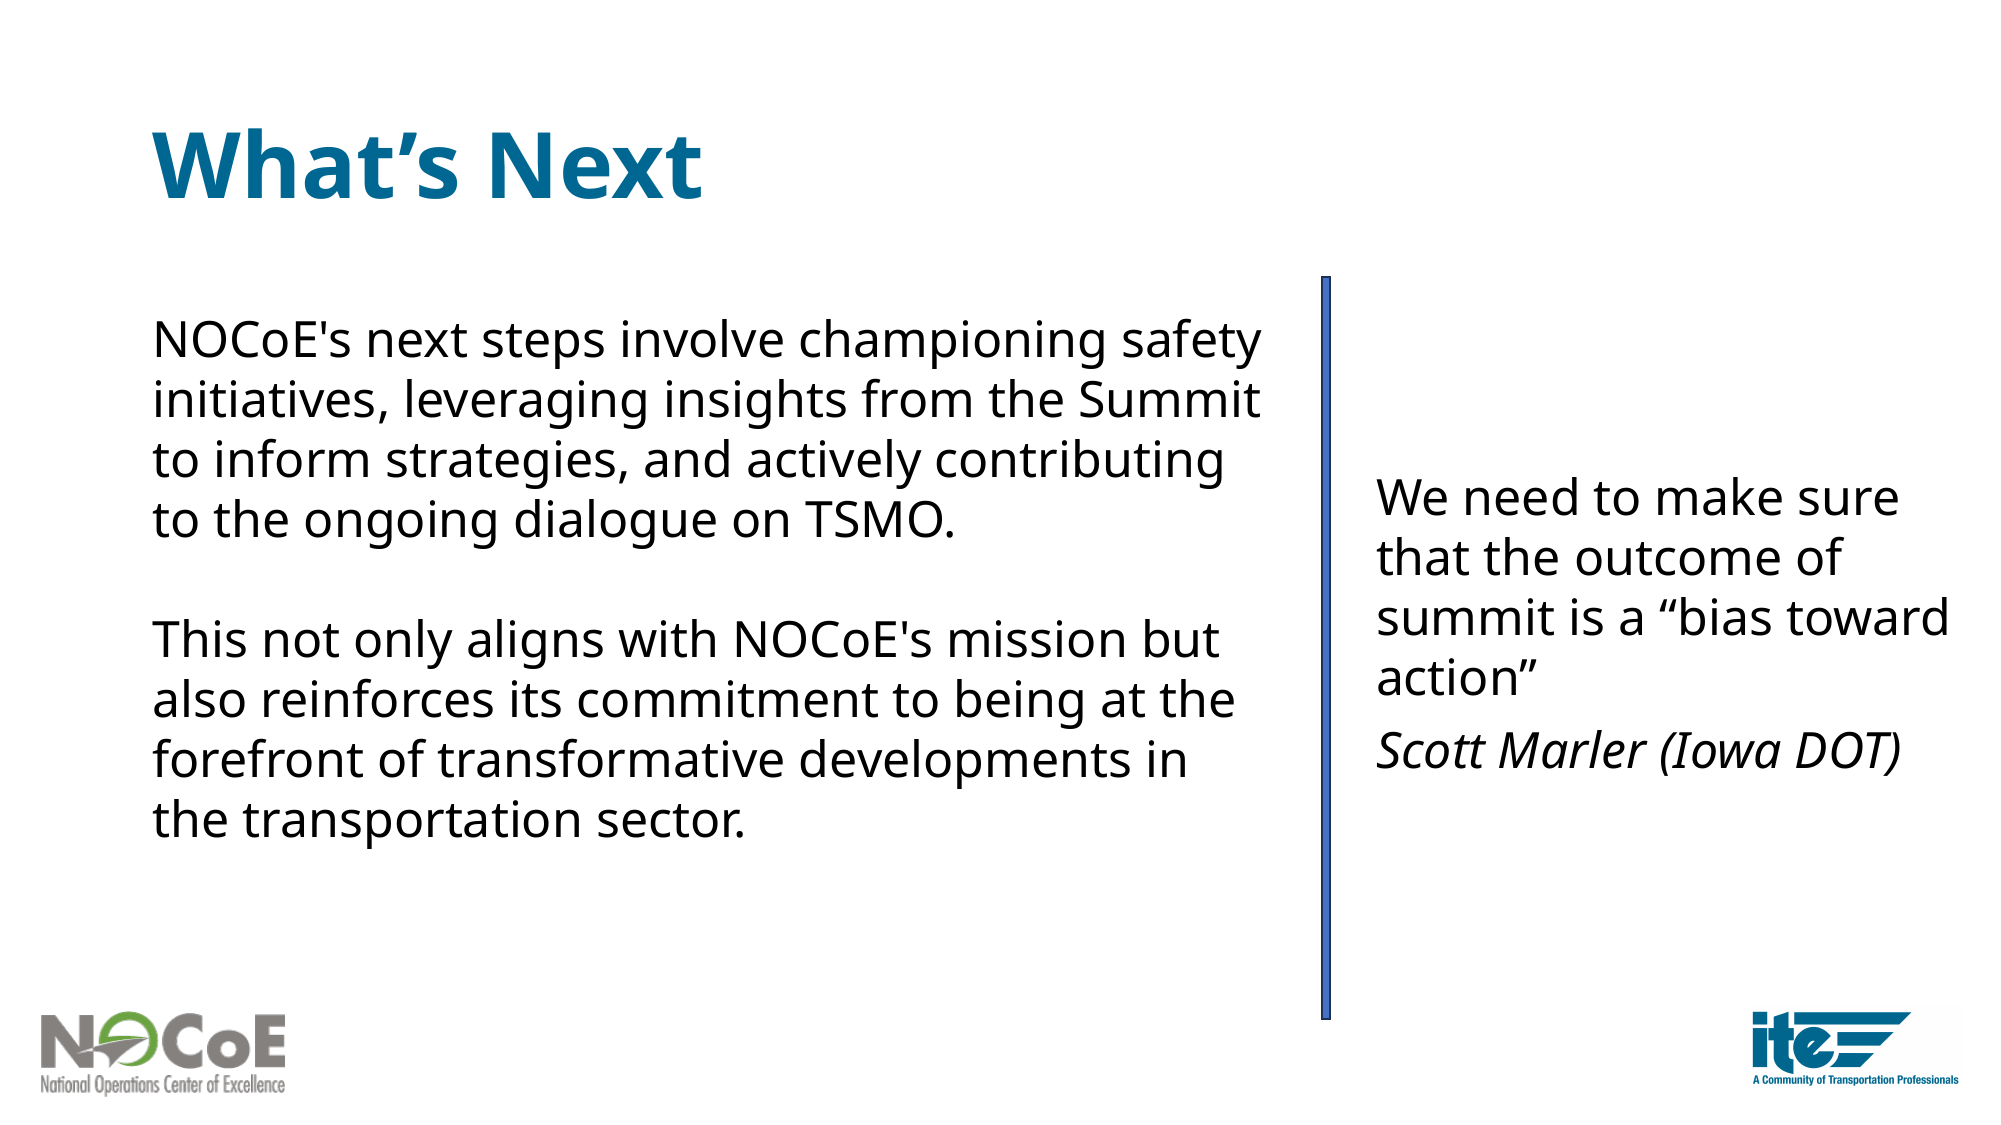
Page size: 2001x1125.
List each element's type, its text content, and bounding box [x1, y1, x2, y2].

list NOCoE's next steps involve championing safety initiatives, leveraging insights from the Summit to inform strategies, and actively contributing to the ongoing dialogue on TSMO. This not only aligns with NOCoE's mission but also reinforces its commitment to being at the forefront of transformative developments in the transportation sector. [137, 299, 1291, 916]
text_box [1321, 276, 1331, 1020]
title What’s Next [137, 59, 1863, 278]
text_box We need to make sure that the outcome of summit is a “bias toward action” Scott Marler (Iowa DOT) [1361, 458, 1983, 786]
picture [1745, 1006, 1965, 1089]
picture [35, 1006, 291, 1101]
